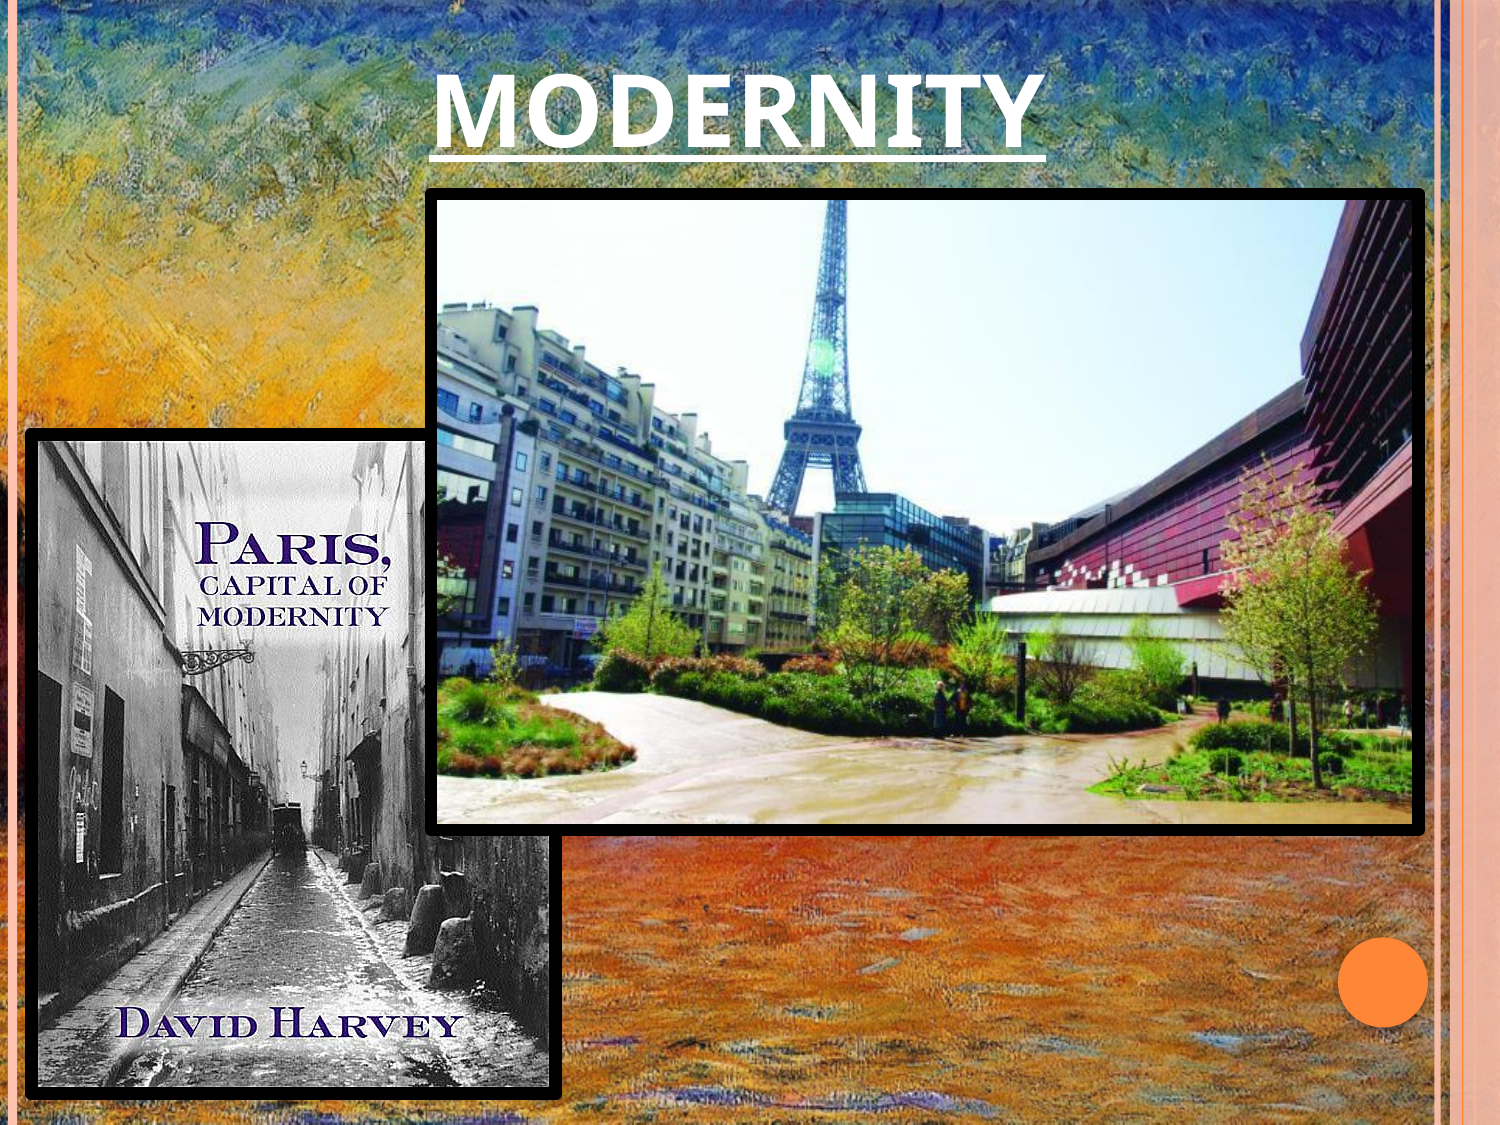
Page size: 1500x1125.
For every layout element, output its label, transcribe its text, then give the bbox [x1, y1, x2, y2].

picture [0, 0, 7, 1125]
picture [18, 0, 1434, 1125]
title Modernity [125, 37, 1350, 175]
picture [1441, 0, 1449, 1125]
